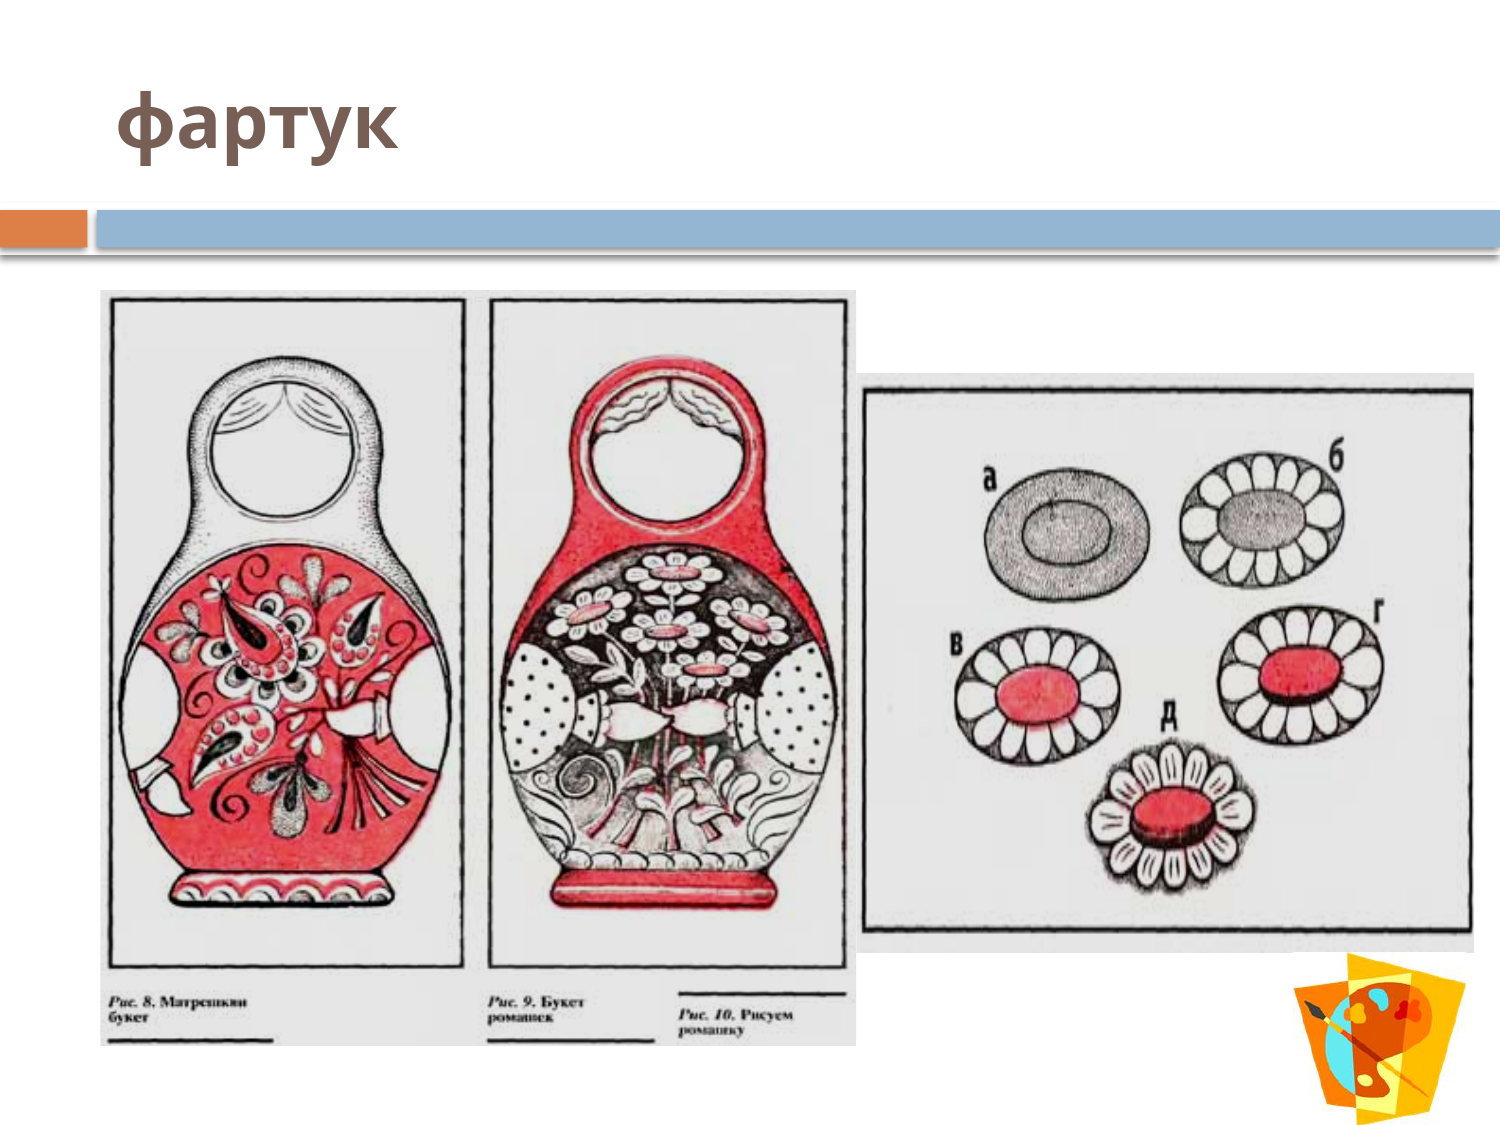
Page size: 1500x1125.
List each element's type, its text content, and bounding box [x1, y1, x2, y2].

picture [100, 290, 1475, 1125]
title фартук [100, 37, 1438, 200]
